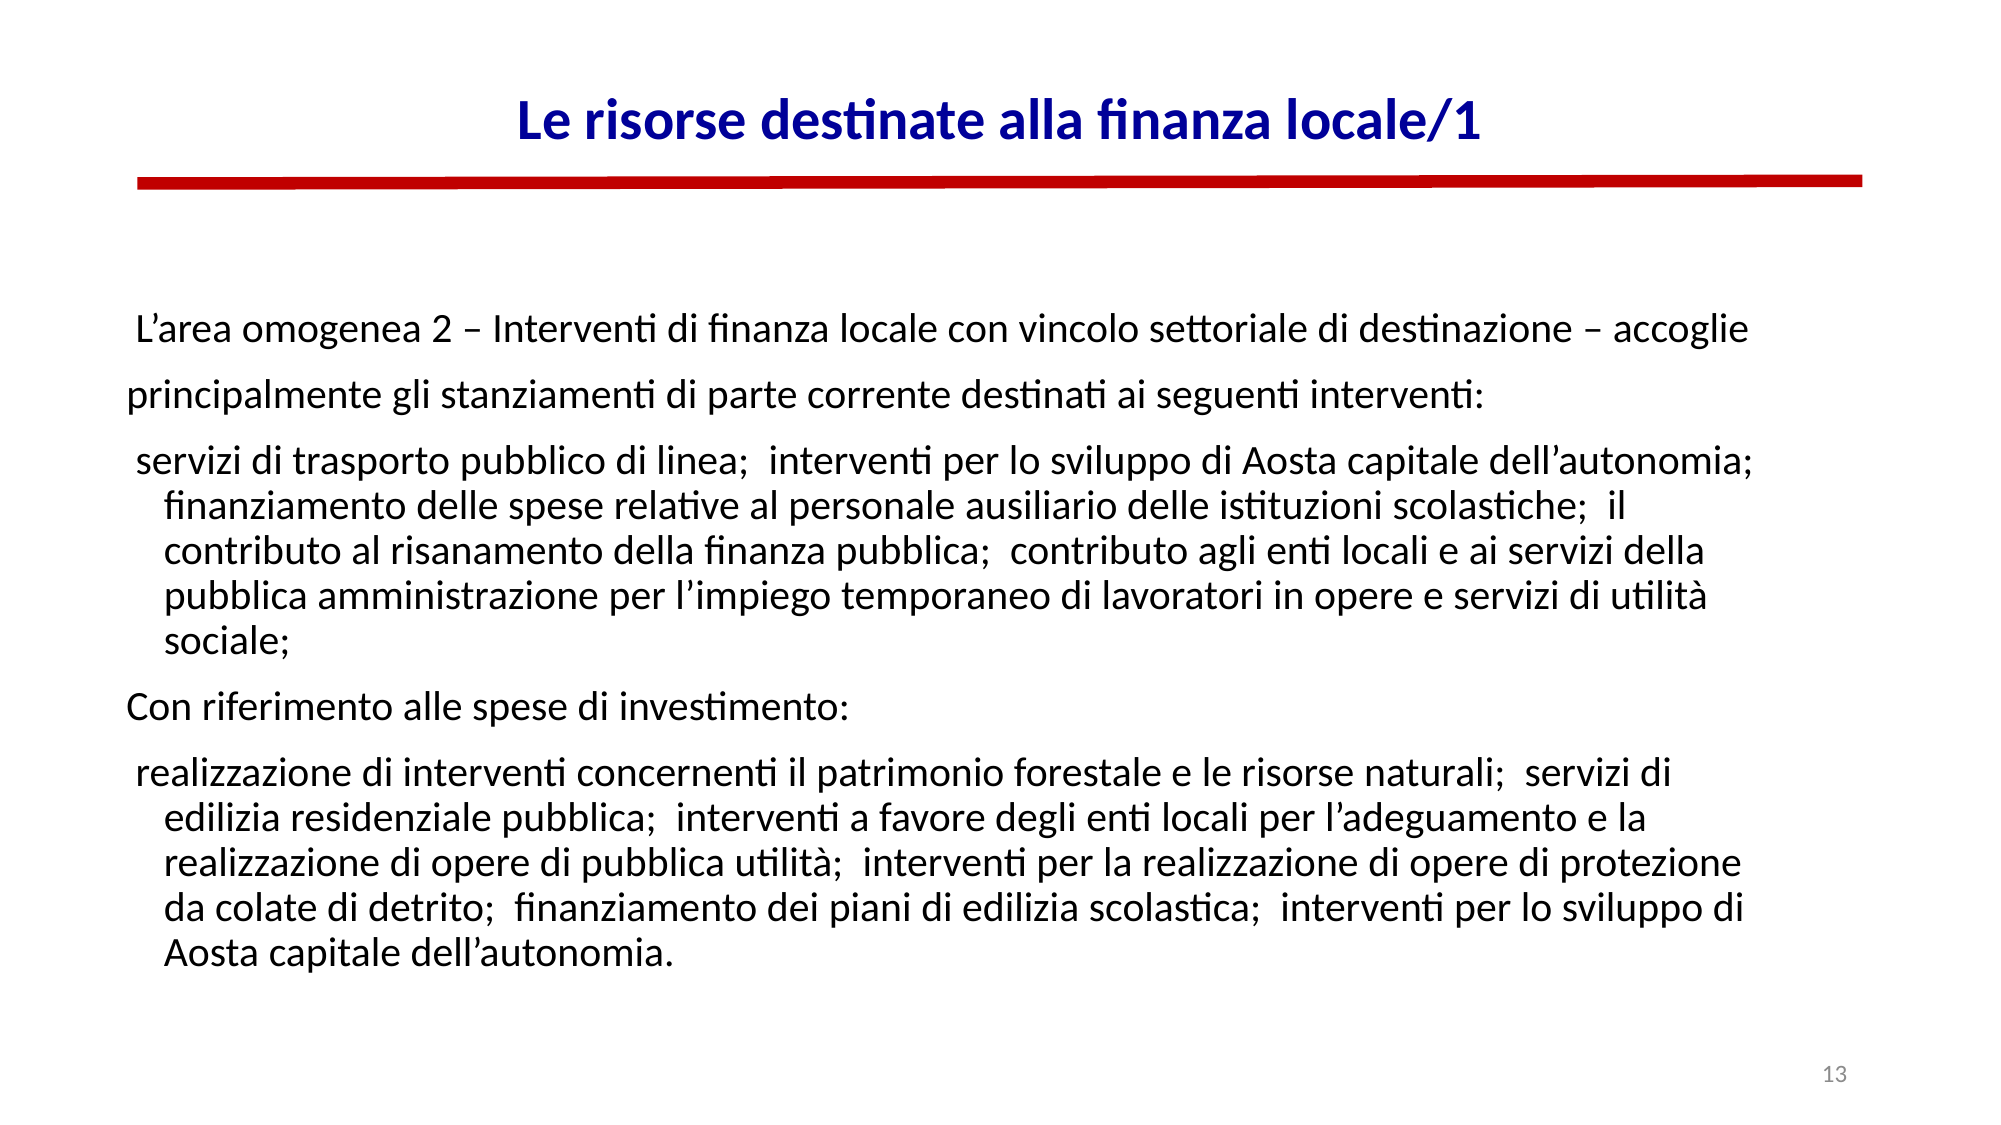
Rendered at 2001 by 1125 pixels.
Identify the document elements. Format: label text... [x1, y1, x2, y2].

title Le risorse destinate alla finanza locale/1 [137, 59, 1863, 183]
list L’area omogenea 2 – Interventi di finanza locale con vincolo settoriale di destinazione – accoglie principalmente gli stanziamenti di parte corrente destinati ai seguenti interventi: servizi di trasporto pubblico di linea; interventi per lo sviluppo di Aosta capitale dell’autonomia; finanziamento delle spese relative al personale ausiliario delle istituzioni scolastiche; il contributo al risanamento della finanza pubblica; contributo agli enti locali e ai servizi della pubblica amministrazione per l’impiego temporaneo di lavoratori in opere e servizi di utilità sociale; Con riferimento alle spese di investimento: realizzazione di interventi concernenti il patrimonio forestale e le risorse naturali; servizi di edilizia residenziale pubblica; interventi a favore degli enti locali per l’adeguamento e la realizzazione di opere di pubblica utilità; interventi per la realizzazione di opere di protezione da colate di detrito; finanziamento dei piani di edilizia scolastica; interventi per lo sviluppo di Aosta capitale dell’autonomia. [111, 299, 1807, 1014]
slide_number 13 [1412, 1042, 1863, 1103]
